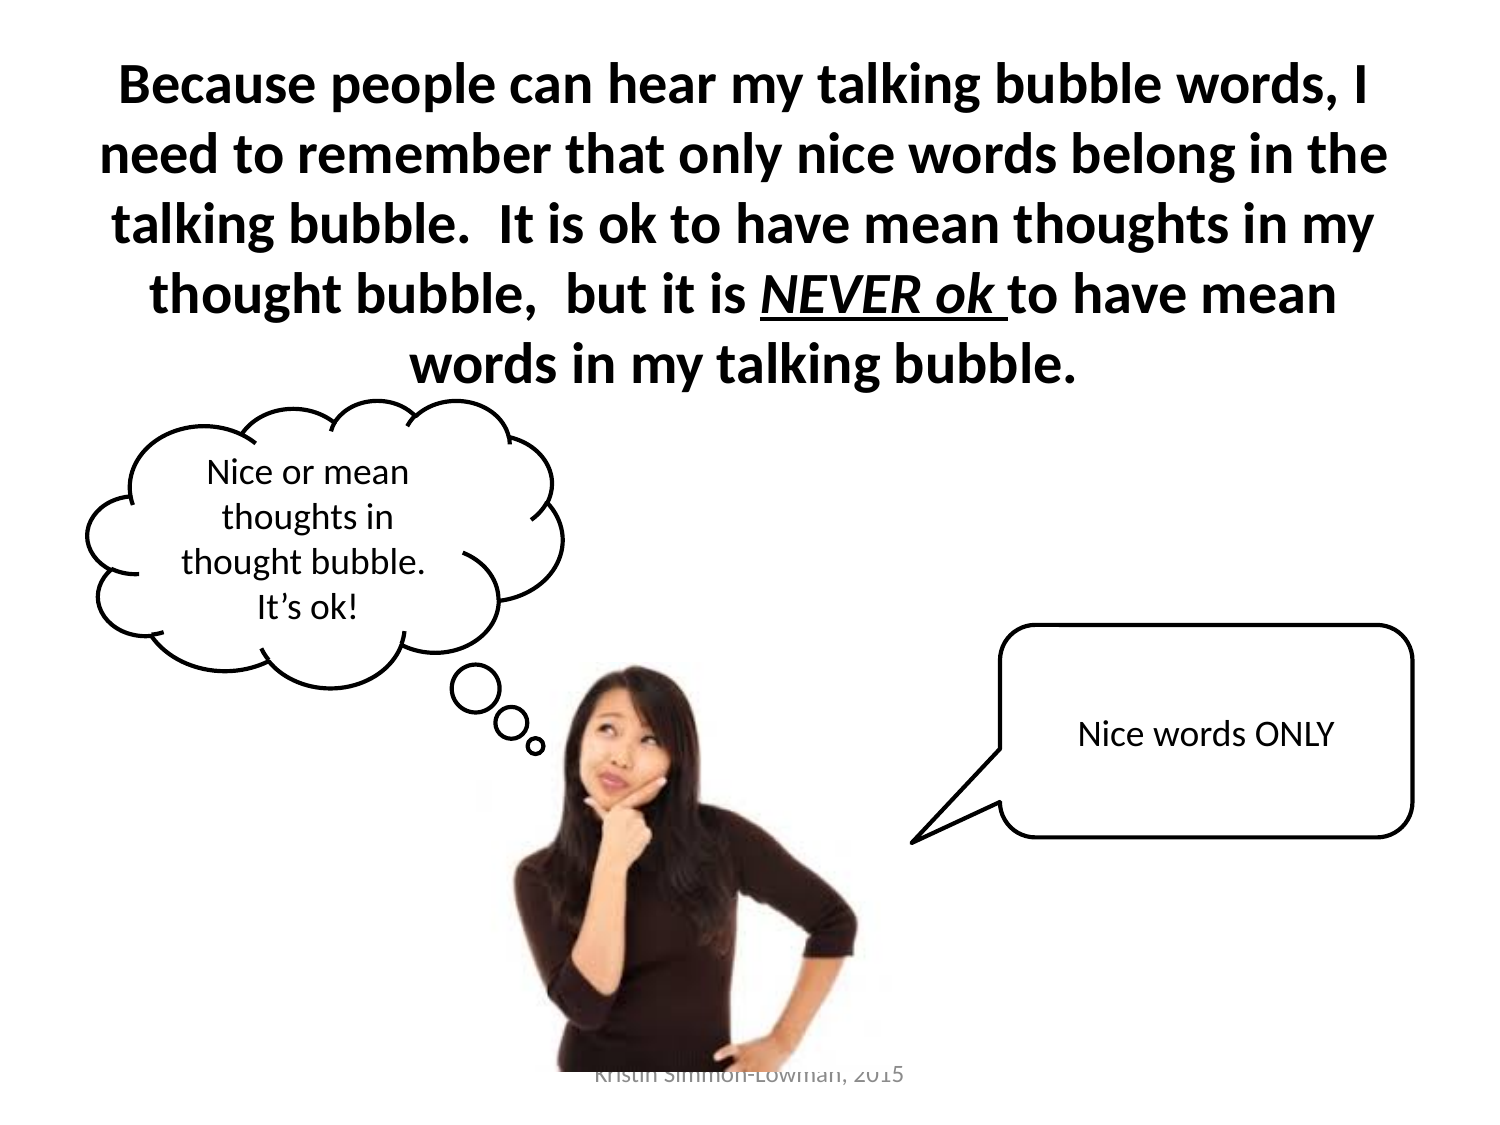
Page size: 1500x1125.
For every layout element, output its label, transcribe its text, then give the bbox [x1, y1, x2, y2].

text_box Because people can hear my talking bubble words, I need to remember that only nice words belong in the talking bubble. It is ok to have mean thoughts in my thought bubble, but it is NEVER ok to have mean words in my talking bubble. [74, 37, 1413, 403]
text_box Nice or mean thoughts in thought bubble. It’s ok! [85, 398, 565, 691]
picture [462, 662, 892, 1072]
footer Kristin Simmon-Lowman, 2015 [512, 1042, 988, 1103]
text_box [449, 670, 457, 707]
text_box Nice words ONLY [909, 622, 1415, 845]
